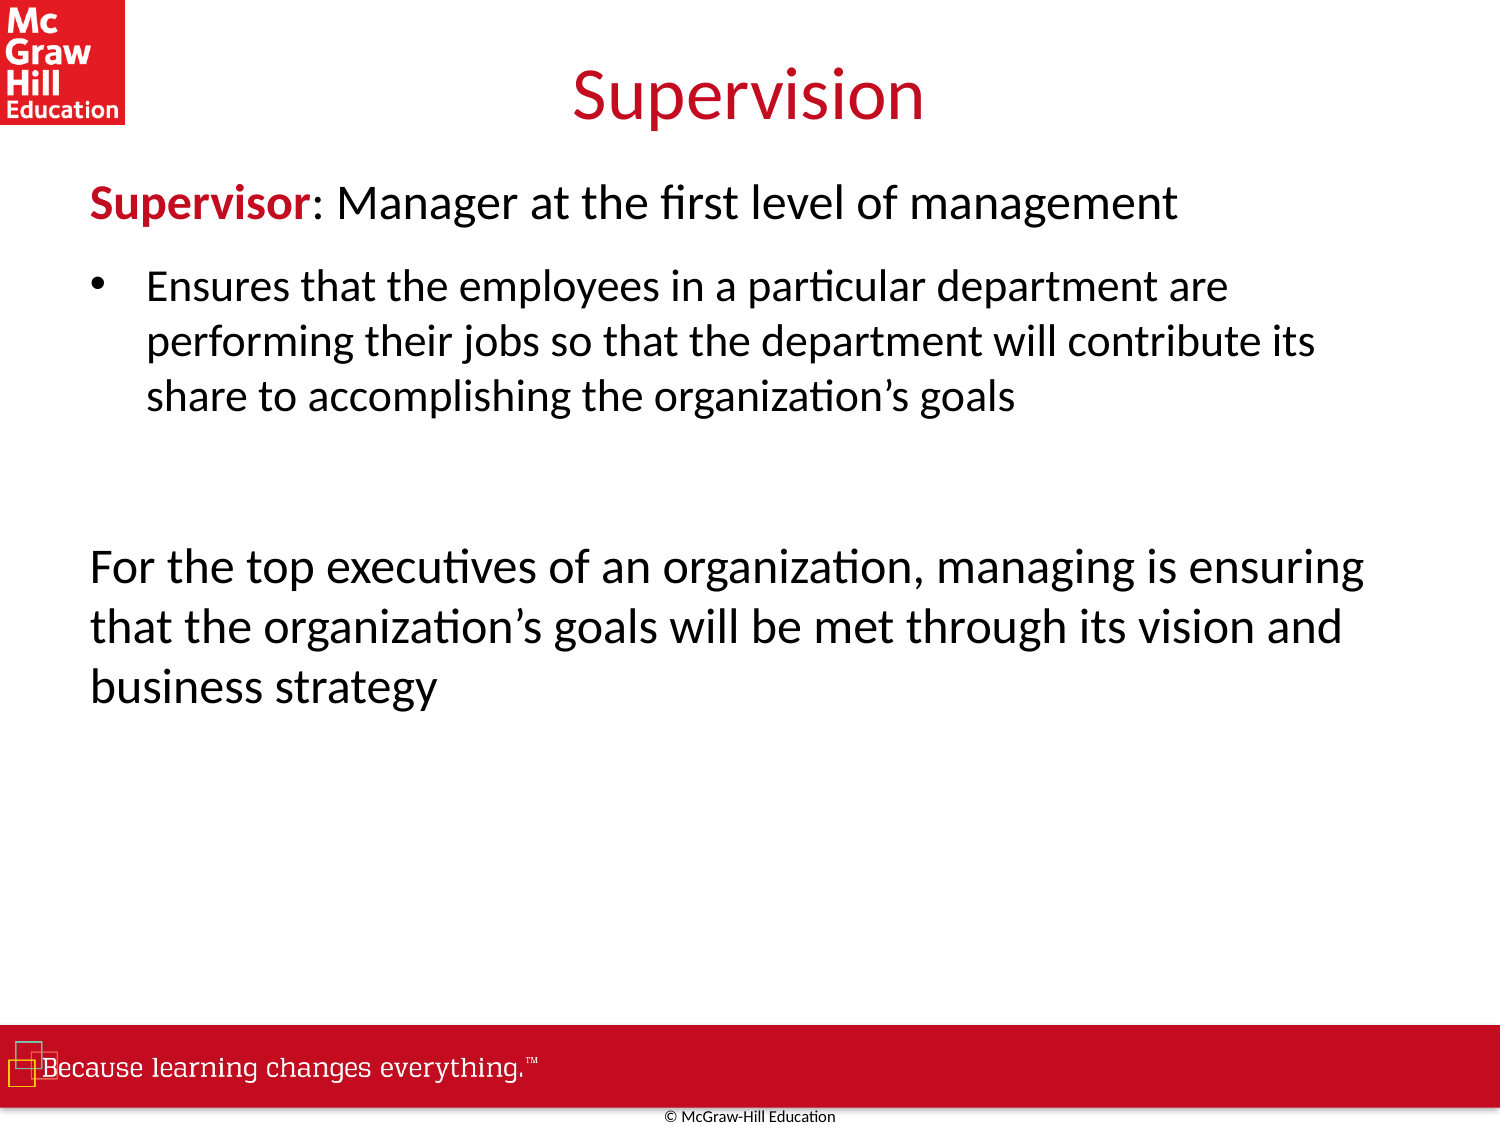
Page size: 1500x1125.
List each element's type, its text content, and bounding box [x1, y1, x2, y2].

picture [8, 1041, 538, 1087]
list Supervisor: Manager at the first level of management Ensures that the employees in a particular department are performing their jobs so that the department will contribute its share to accomplishing the organization’s goals For the top executives of an organization, managing is ensuring that the organization’s goals will be met through its vision and business strategy [75, 162, 1425, 1075]
title Supervision [0, 37, 1500, 138]
picture [0, 0, 125, 37]
